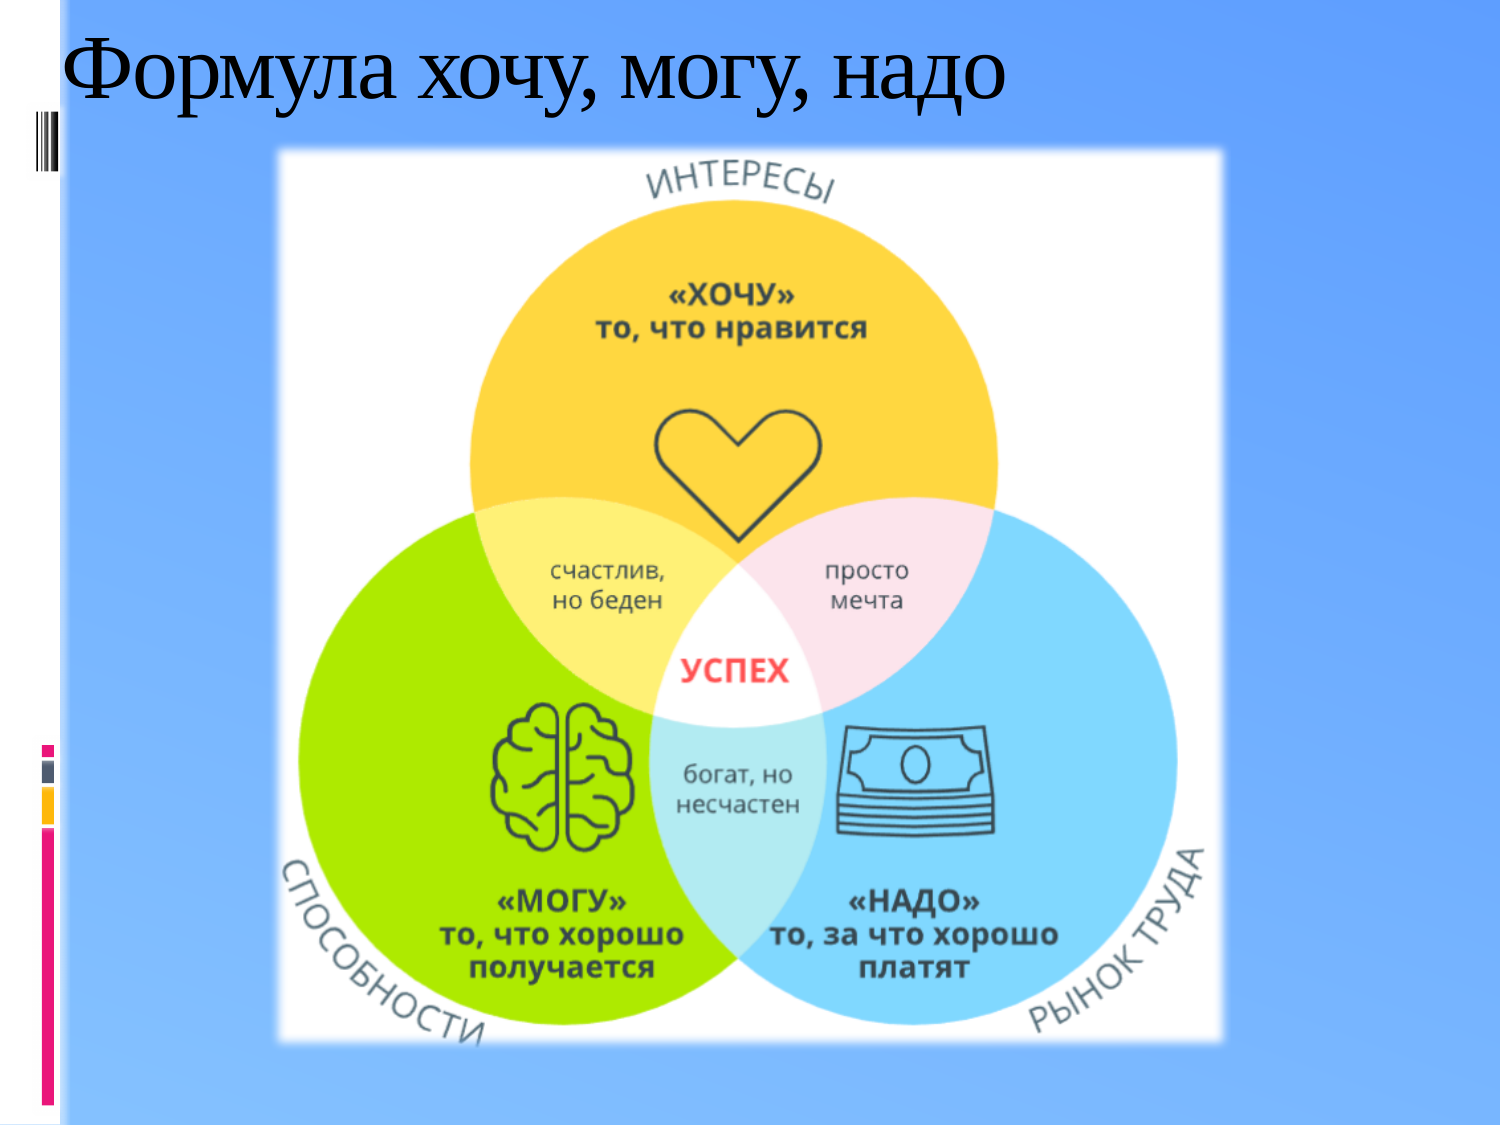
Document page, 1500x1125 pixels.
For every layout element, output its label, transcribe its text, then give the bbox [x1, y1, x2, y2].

title Формула хочу, могу, надо [46, 0, 1322, 150]
picture [268, 140, 1231, 1053]
